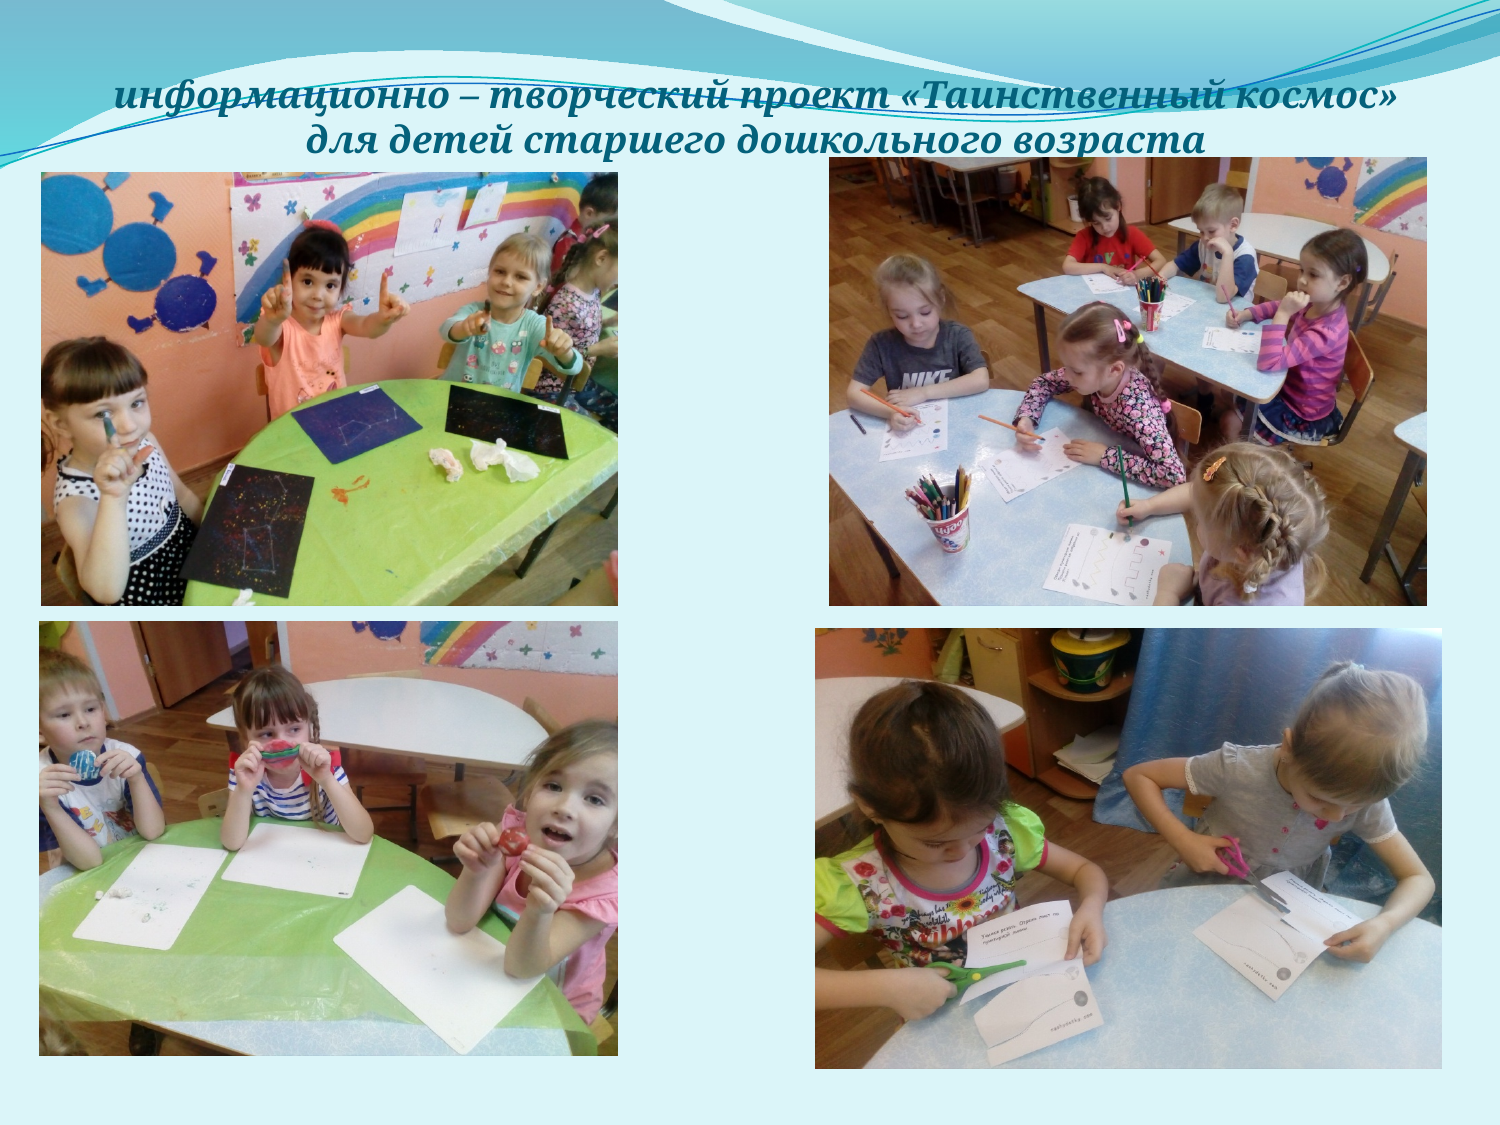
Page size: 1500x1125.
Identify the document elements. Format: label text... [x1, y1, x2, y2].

title информационно – творческий проект «Таинственный космос» для детей старшего дошкольного возраста [75, 42, 1438, 161]
picture [40, 172, 619, 606]
picture [39, 621, 619, 1056]
picture [829, 157, 1427, 606]
picture [814, 628, 1442, 1070]
